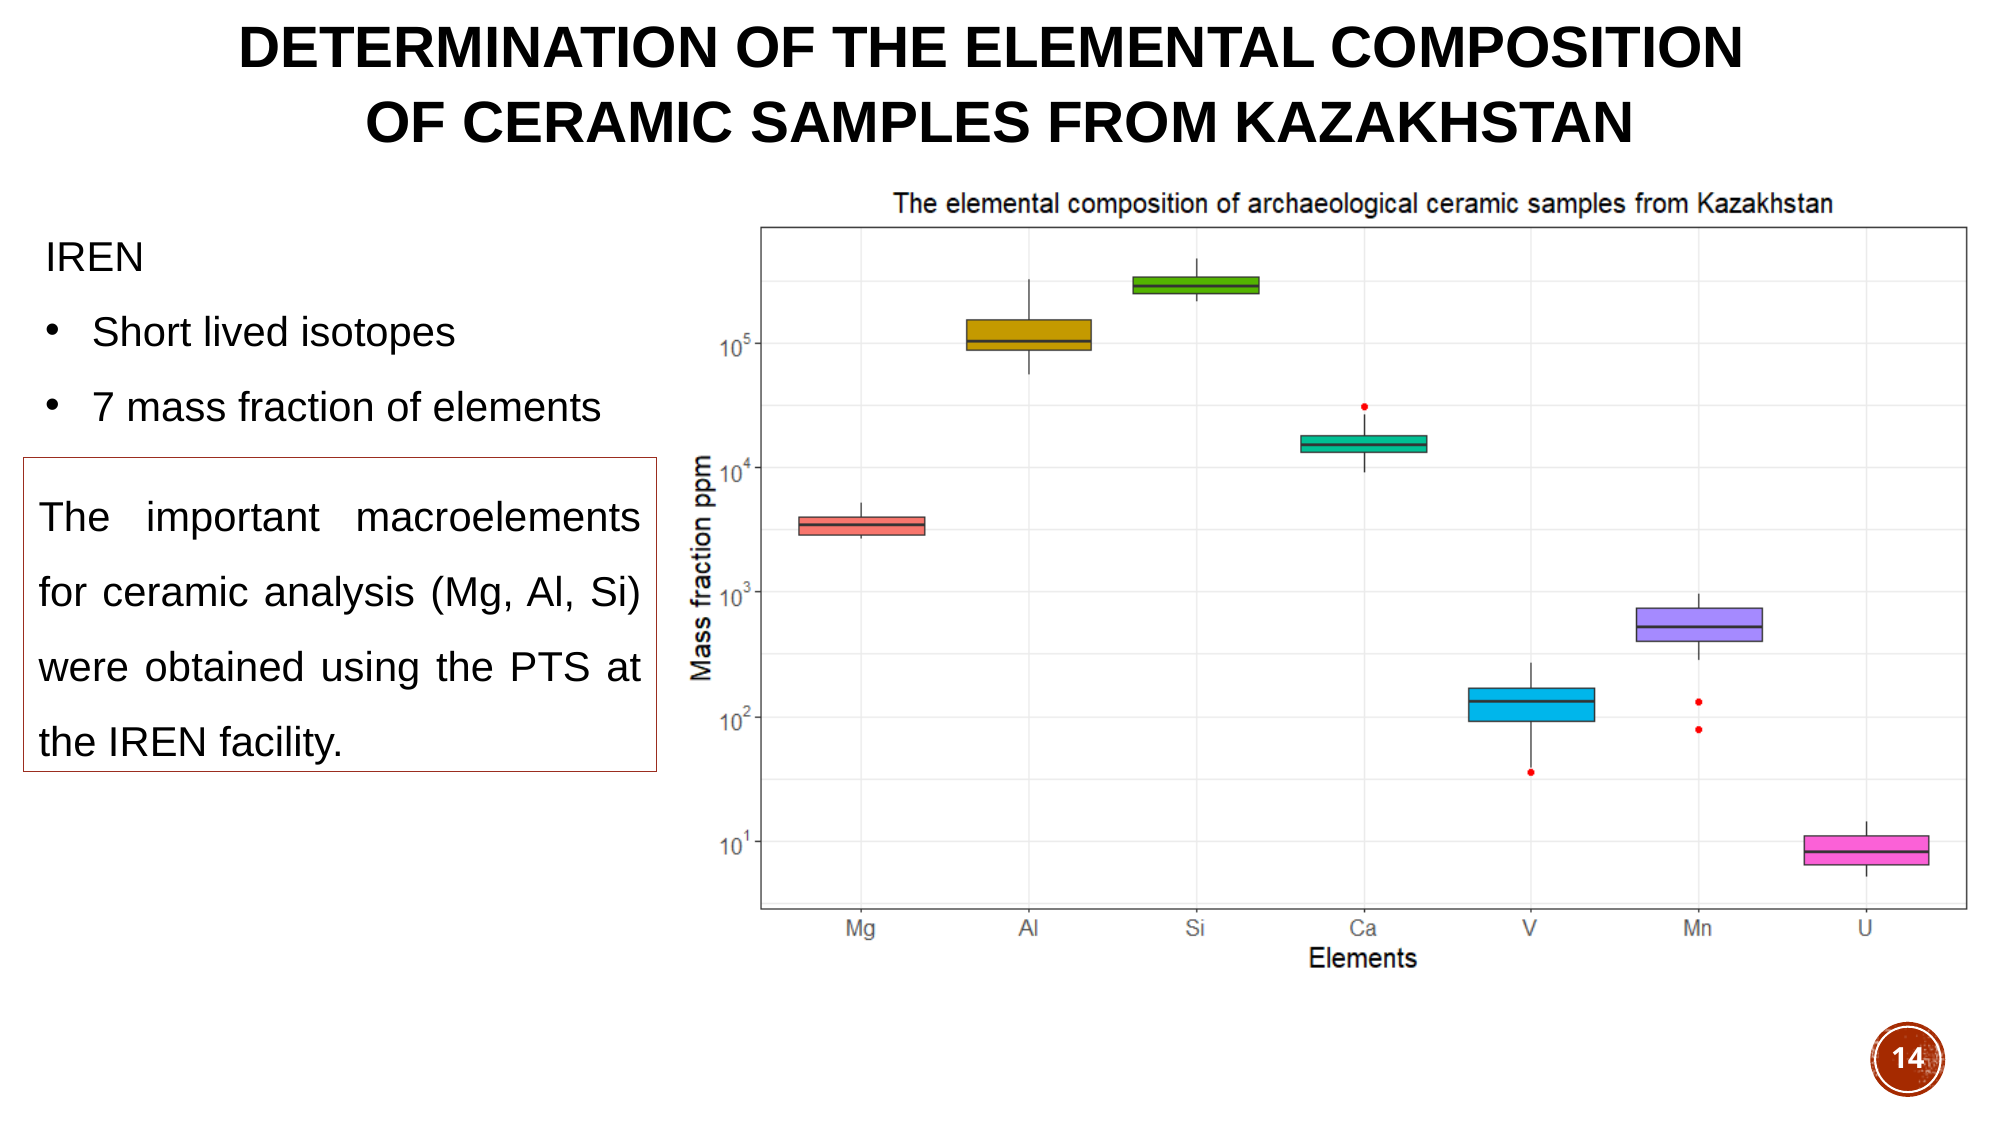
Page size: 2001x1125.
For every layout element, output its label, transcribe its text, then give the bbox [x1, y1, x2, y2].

text_box IREN Short lived isotopes 7 mass fraction of elements [0, 159, 708, 475]
slide_number 14 [1855, 1028, 1961, 1089]
text_box The important macroelements for ceramic analysis (Mg, Al, Si) were obtained using the PTS at the IREN facility. [23, 457, 657, 772]
picture [678, 180, 1977, 983]
text_box DETERMINATION OF THE ELEMENTAL COMPOSITION OF CERAMIC SAMPLES FROM KAZAKHSTAN [0, 12, 2000, 145]
